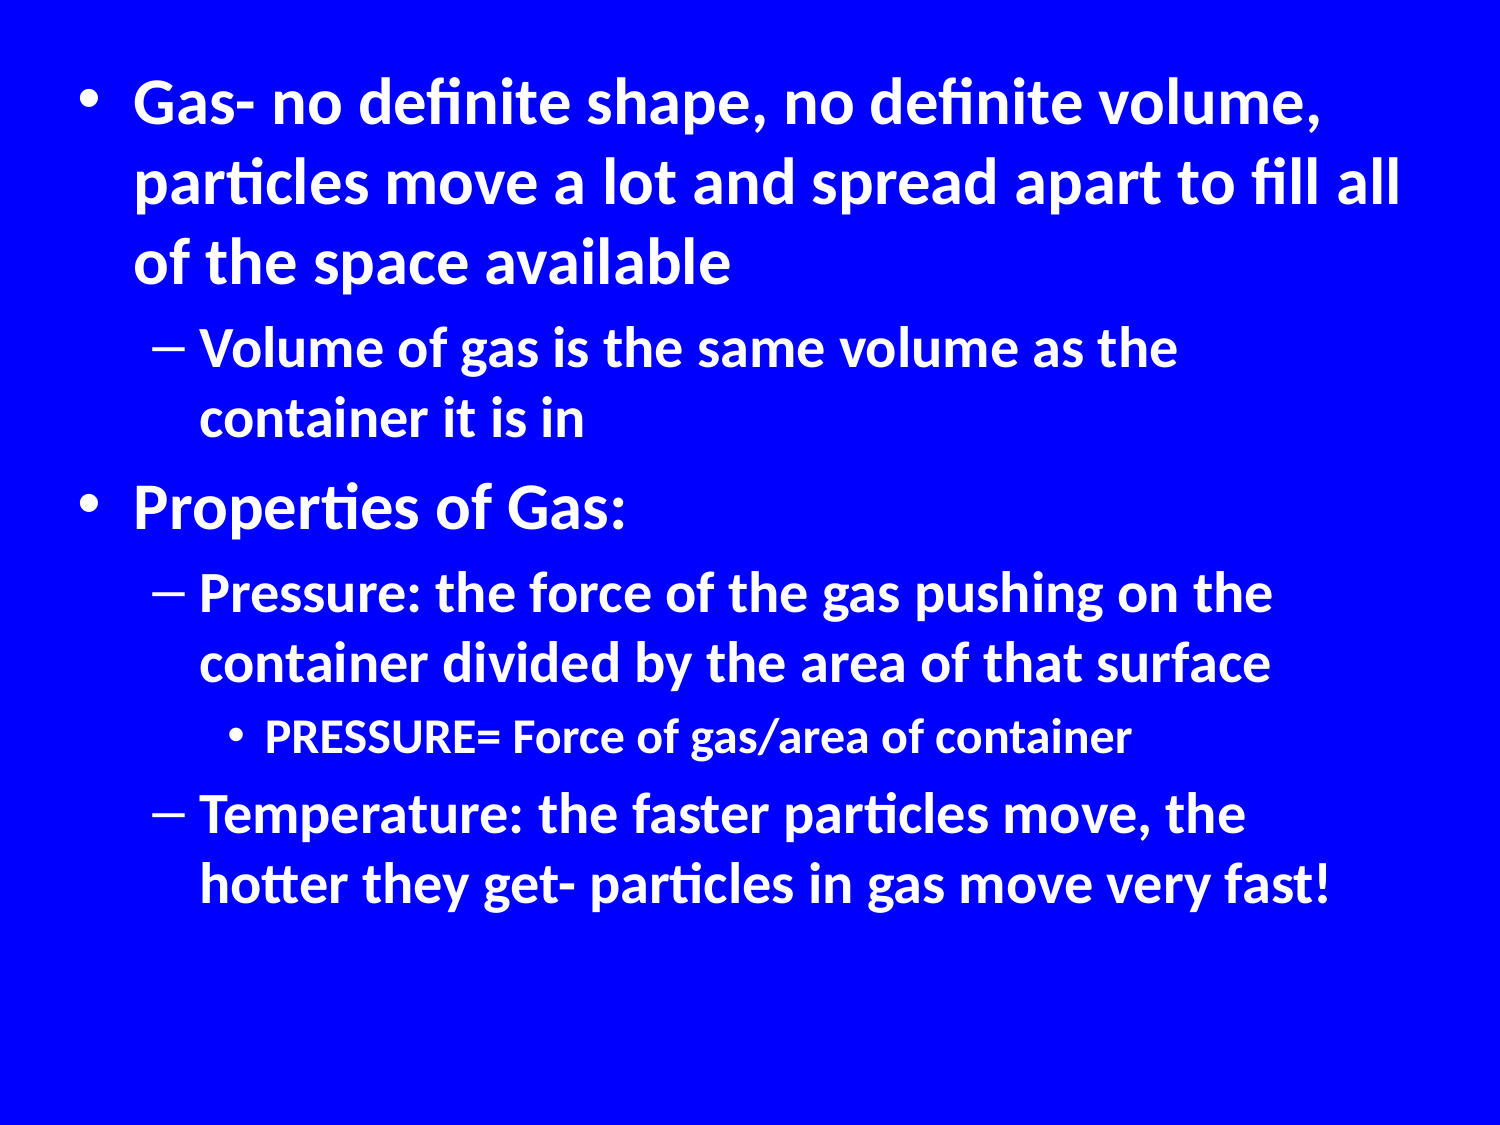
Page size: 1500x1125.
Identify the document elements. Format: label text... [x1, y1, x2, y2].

list Gas- no definite shape, no definite volume, particles move a lot and spread apart to fill all of the space available Volume of gas is the same volume as the container it is in Properties of Gas: Pressure: the force of the gas pushing on the container divided by the area of that surface PRESSURE= Force of gas/area of container Temperature: the faster particles move, the hotter they get- particles in gas move very fast! [62, 50, 1425, 1005]
